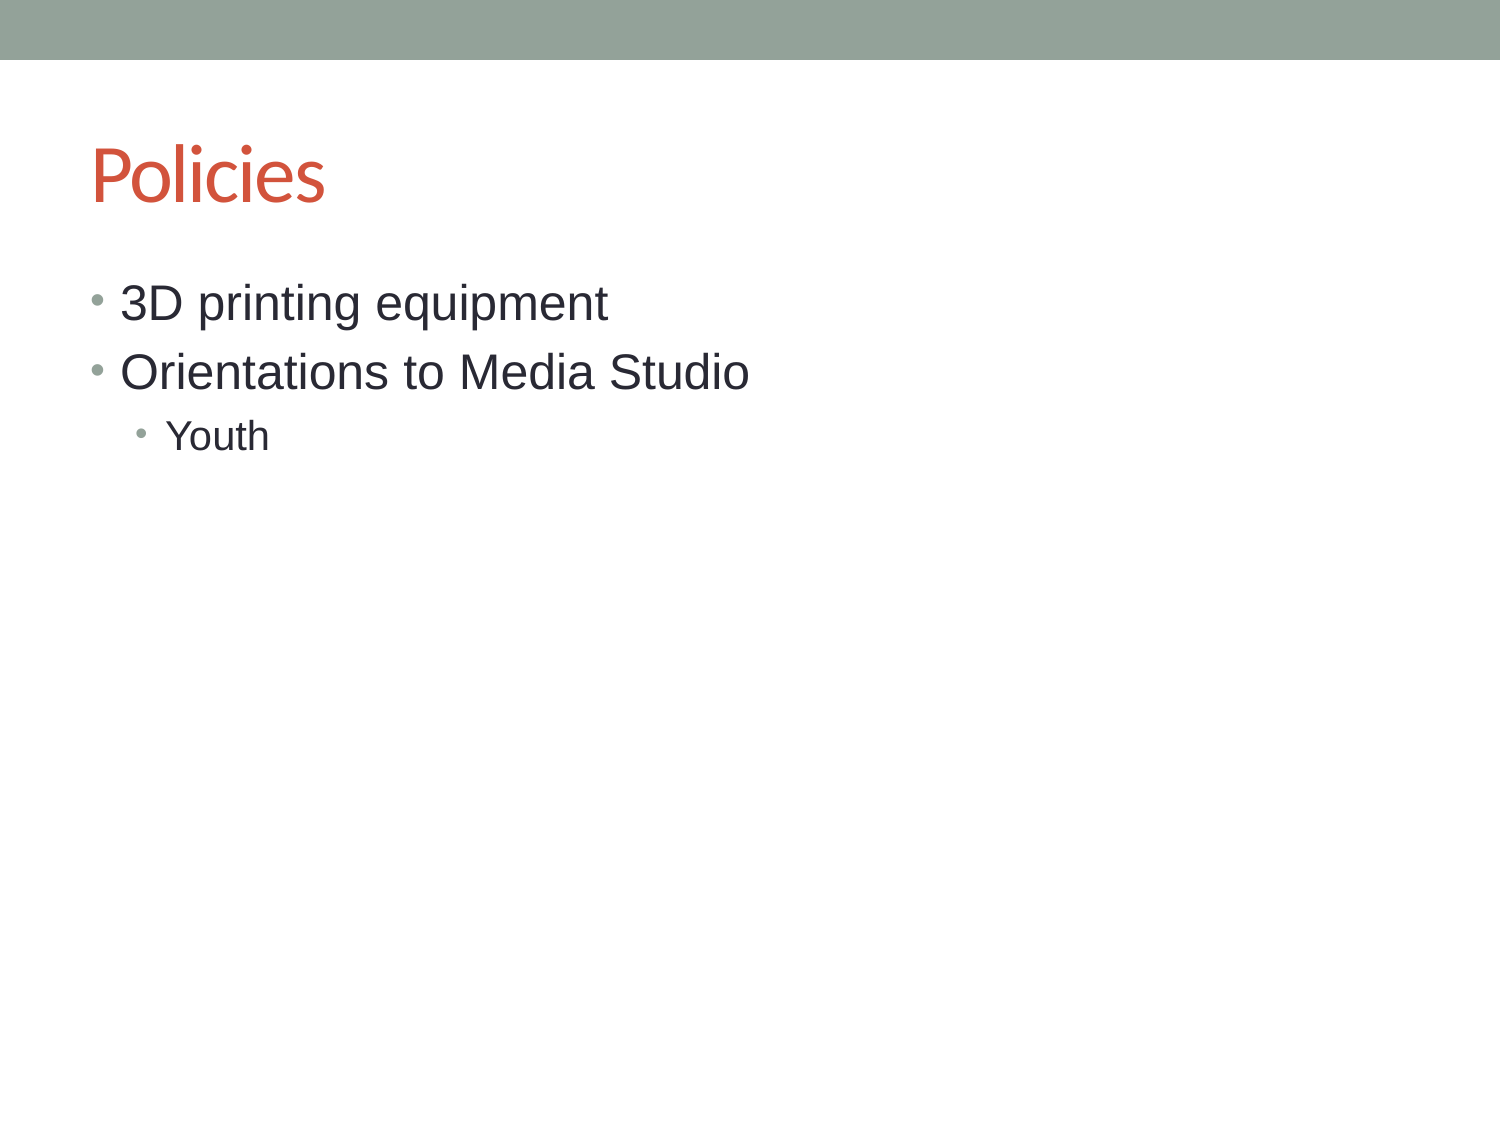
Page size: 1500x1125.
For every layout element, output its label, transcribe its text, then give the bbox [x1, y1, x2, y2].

list 3D printing equipment Orientations to Media Studio Youth [75, 262, 1425, 1063]
title Policies [75, 87, 1425, 250]
